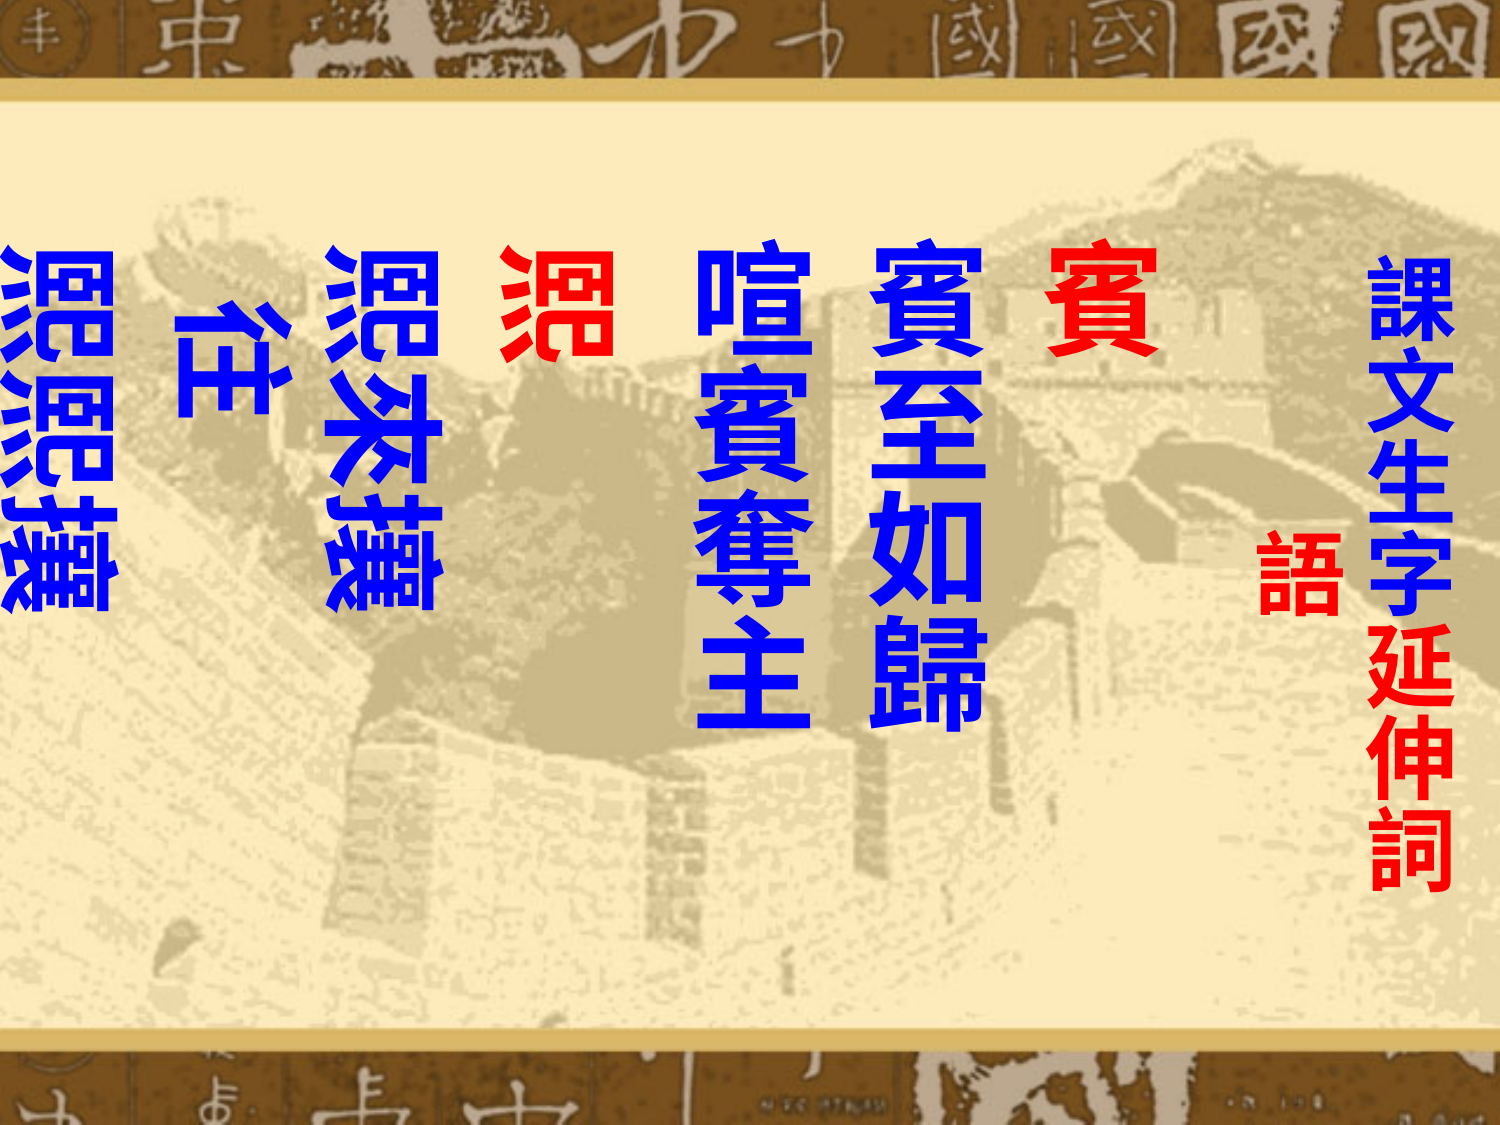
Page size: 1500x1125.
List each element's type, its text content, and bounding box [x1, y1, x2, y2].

text_box 熙 熙來攘往 熙熙攘攘 [41, 226, 644, 747]
list 賓 賓至如歸 喧賓奪主 [667, 221, 1247, 777]
picture [0, 0, 1500, 1125]
title 課文生字延伸詞語 [1234, 196, 1471, 953]
